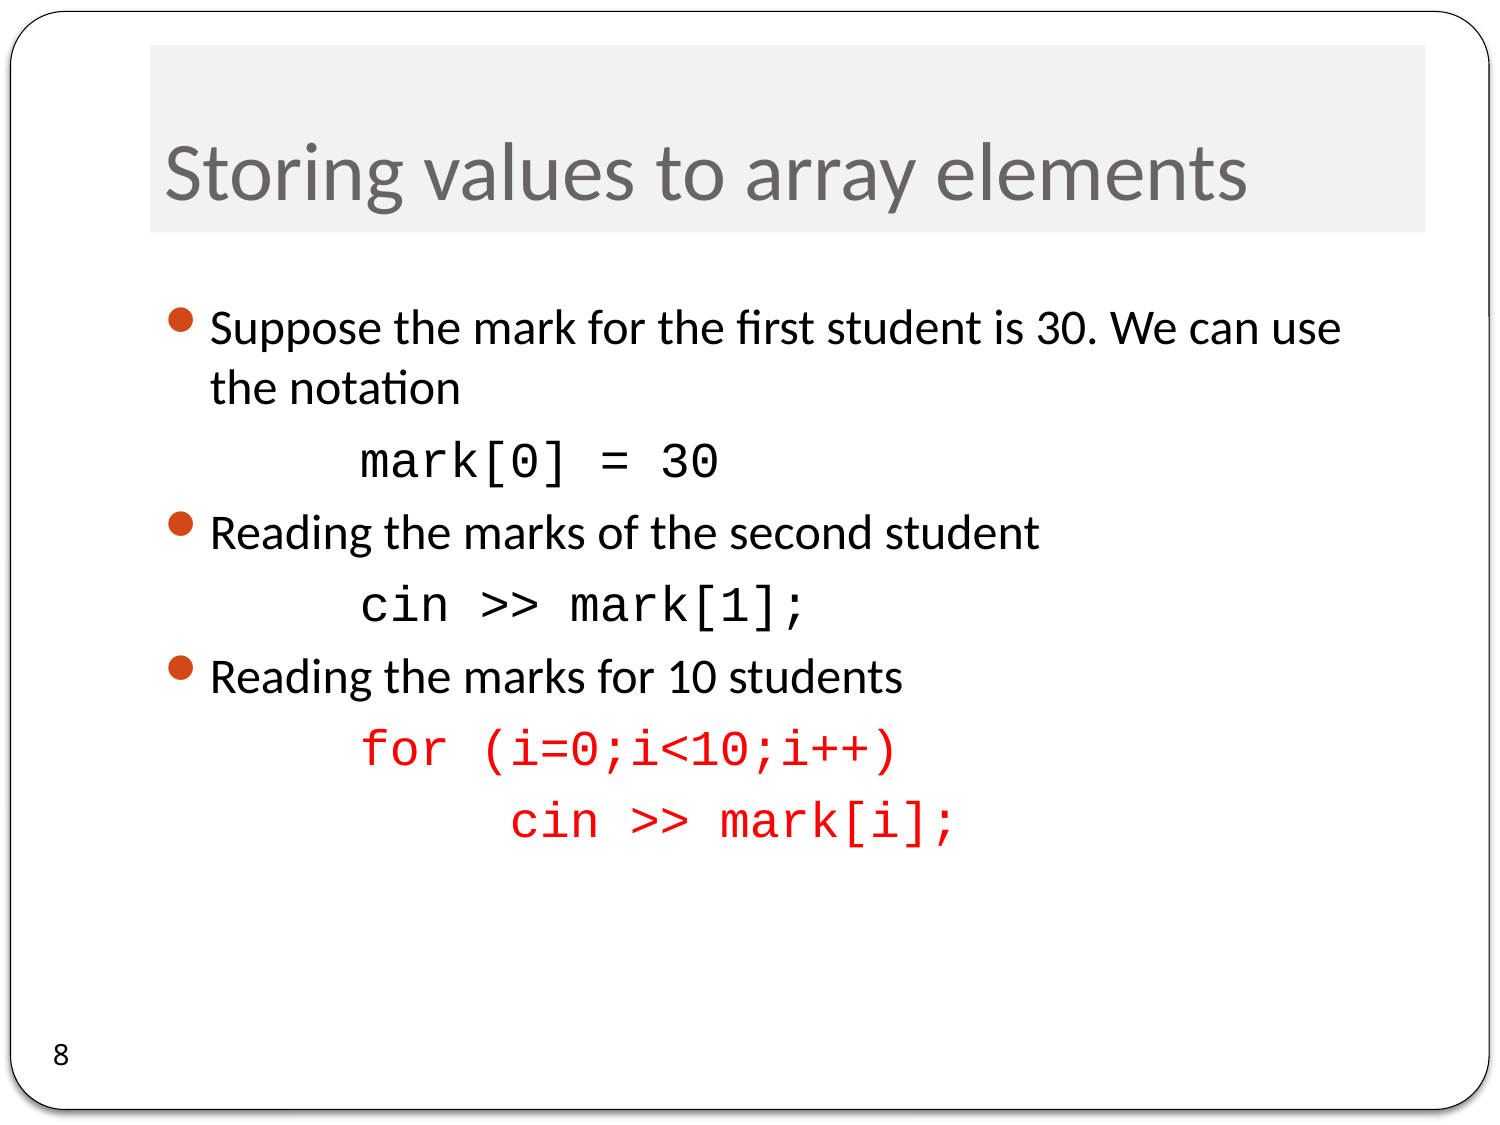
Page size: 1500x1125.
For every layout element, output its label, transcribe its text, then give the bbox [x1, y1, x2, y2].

title Storing values to array elements [150, 45, 1425, 233]
list Suppose the mark for the first student is 30. We can use the notation mark[0] = 30 Reading the marks of the second student cin >> mark[1]; Reading the marks for 10 students for (i=0;i<10;i++) cin >> mark[i]; [150, 287, 1425, 988]
slide_number 8 [23, 1018, 99, 1094]
